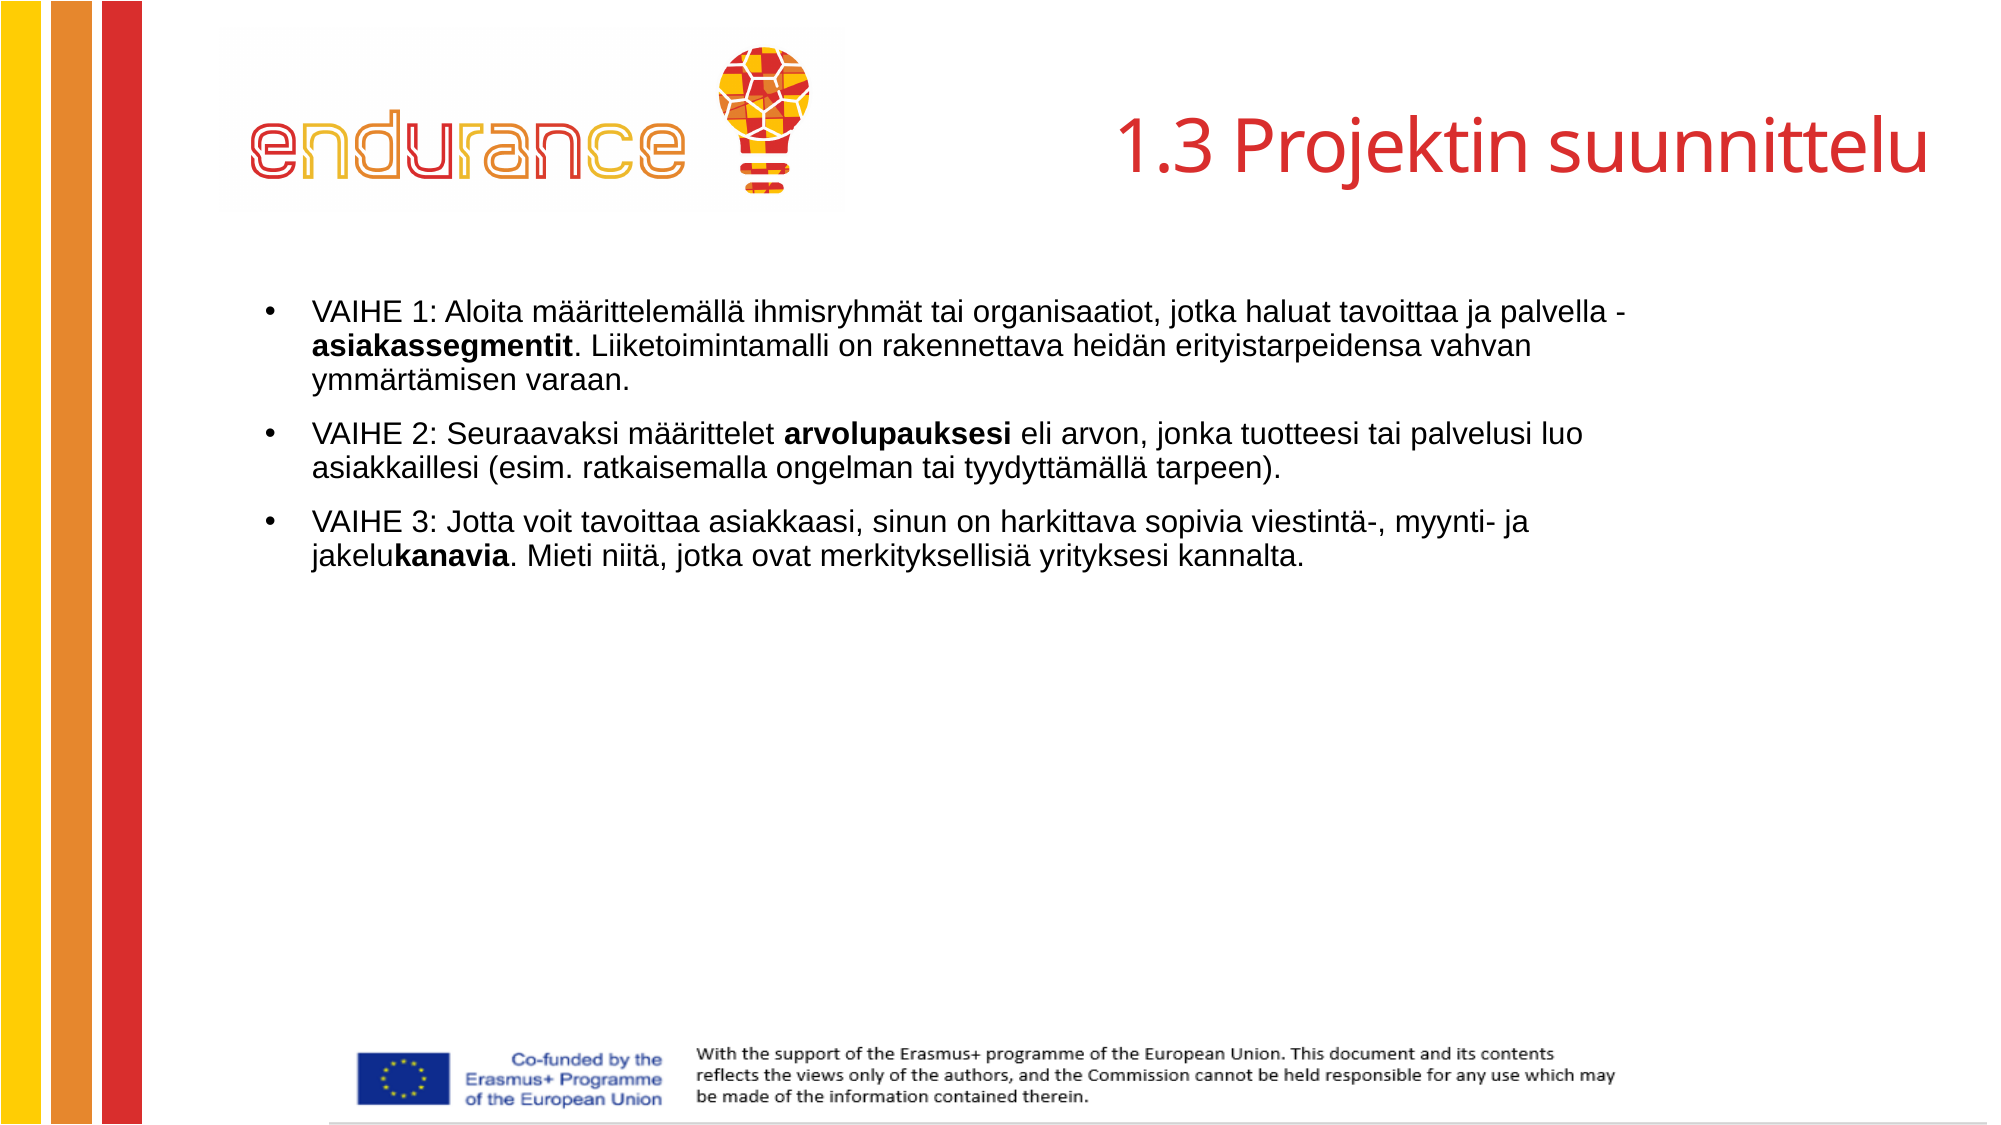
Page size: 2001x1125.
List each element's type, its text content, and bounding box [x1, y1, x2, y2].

text_box [49, 0, 94, 1125]
text_box 1.3 Projektin suunnittelu [920, 90, 1948, 197]
text_box [0, 0, 43, 1125]
picture [329, 1032, 1987, 1125]
subtitle VAIHE 1: Aloita määrittelemällä ihmisryhmät tai organisaatiot, jotka haluat tavoittaa ja palvella - asiakassegmentit. Liiketoimintamalli on rakennettava heidän erityistarpeidensa vahvan ymmärtämisen varaan. VAIHE 2: Seuraavaksi määrittelet arvolupauksesi eli arvon, jonka tuotteesi tai palvelusi luo asiakkaillesi (esim. ratkaisemalla ongelman tai tyydyttämällä tarpeen). VAIHE 3: Jotta voit tavoittaa asiakkaasi, sinun on harkittava sopivia viestintä-, myynti- ja jakelukanavia. Mieti niitä, jotka ovat merkityksellisiä yrityksesi kannalta. [249, 288, 1750, 1022]
text_box [100, 0, 144, 1125]
picture [218, 27, 845, 212]
